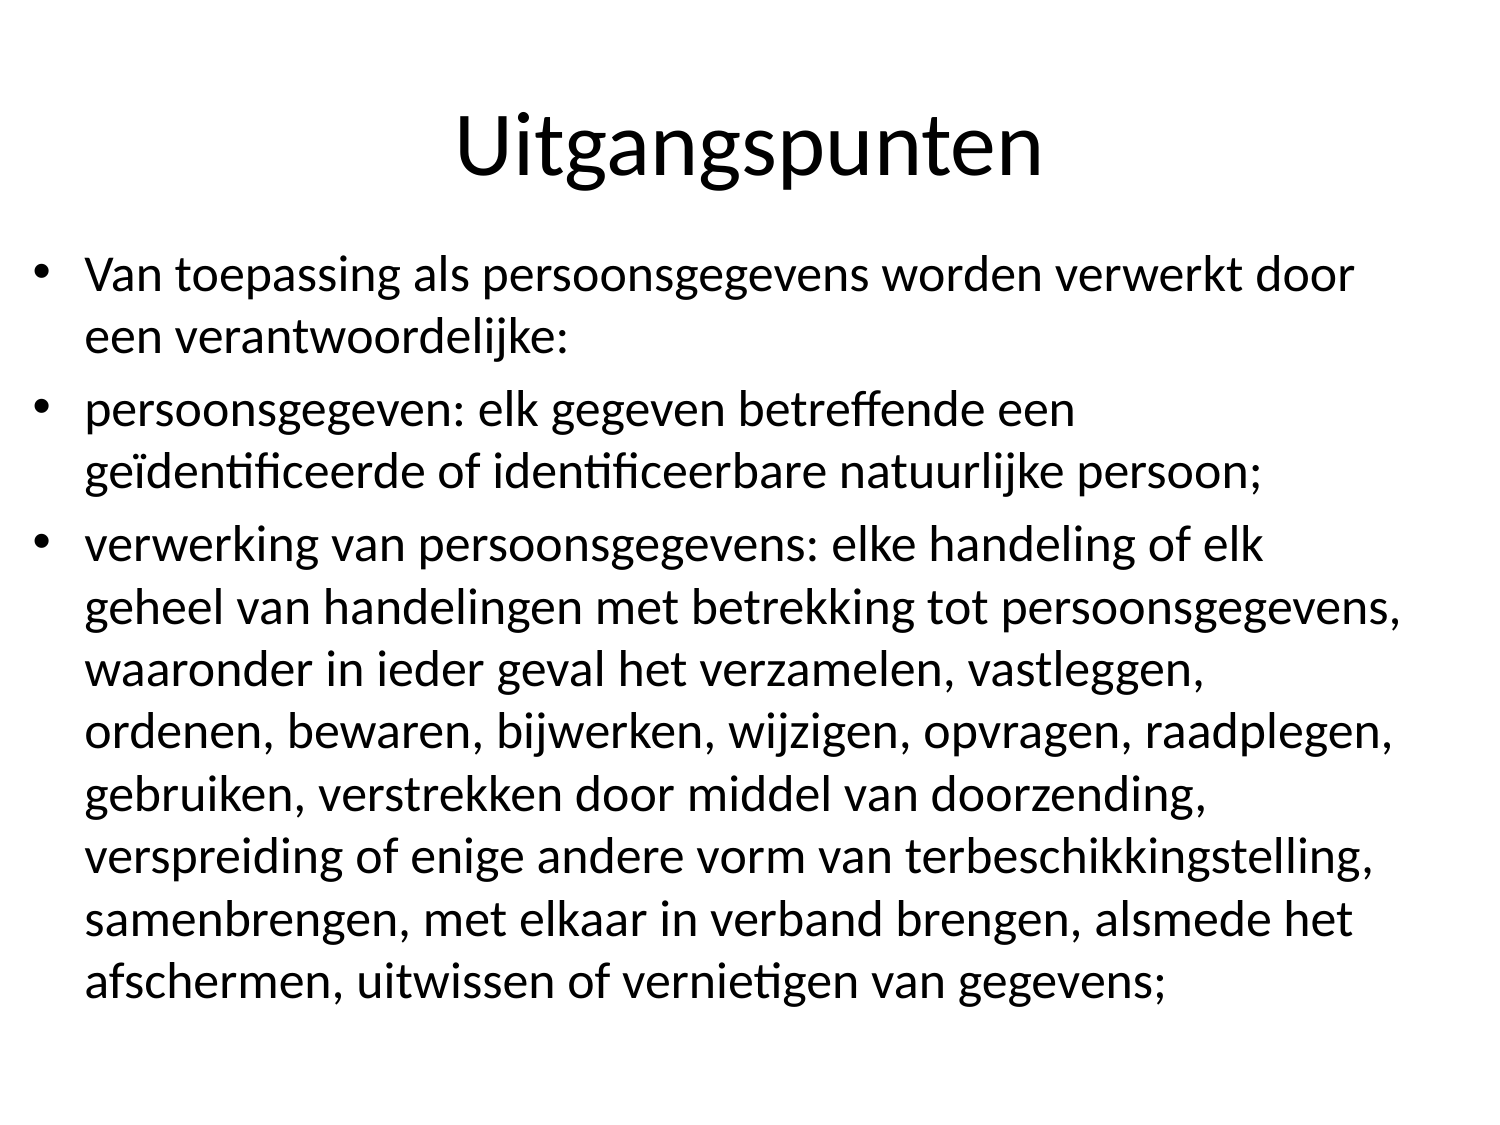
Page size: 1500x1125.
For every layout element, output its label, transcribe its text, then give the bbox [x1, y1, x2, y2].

title Uitgangspunten [75, 45, 1425, 231]
list Van toepassing als persoonsgegevens worden verwerkt door een verantwoordelijke: persoonsgegeven: elk gegeven betreffende een geïdentificeerde of identificeerbare natuurlijke persoon; verwerking van persoonsgegevens: elke handeling of elk geheel van handelingen met betrekking tot persoonsgegevens, waaronder in ieder geval het verzamelen, vastleggen, ordenen, bewaren, bijwerken, wijzigen, opvragen, raadplegen, gebruiken, verstrekken door middel van doorzending, verspreiding of enige andere vorm van terbeschikkingstelling, samenbrengen, met elkaar in verband brengen, alsmede het afschermen, uitwissen of vernietigen van gegevens; [17, 231, 1425, 1071]
